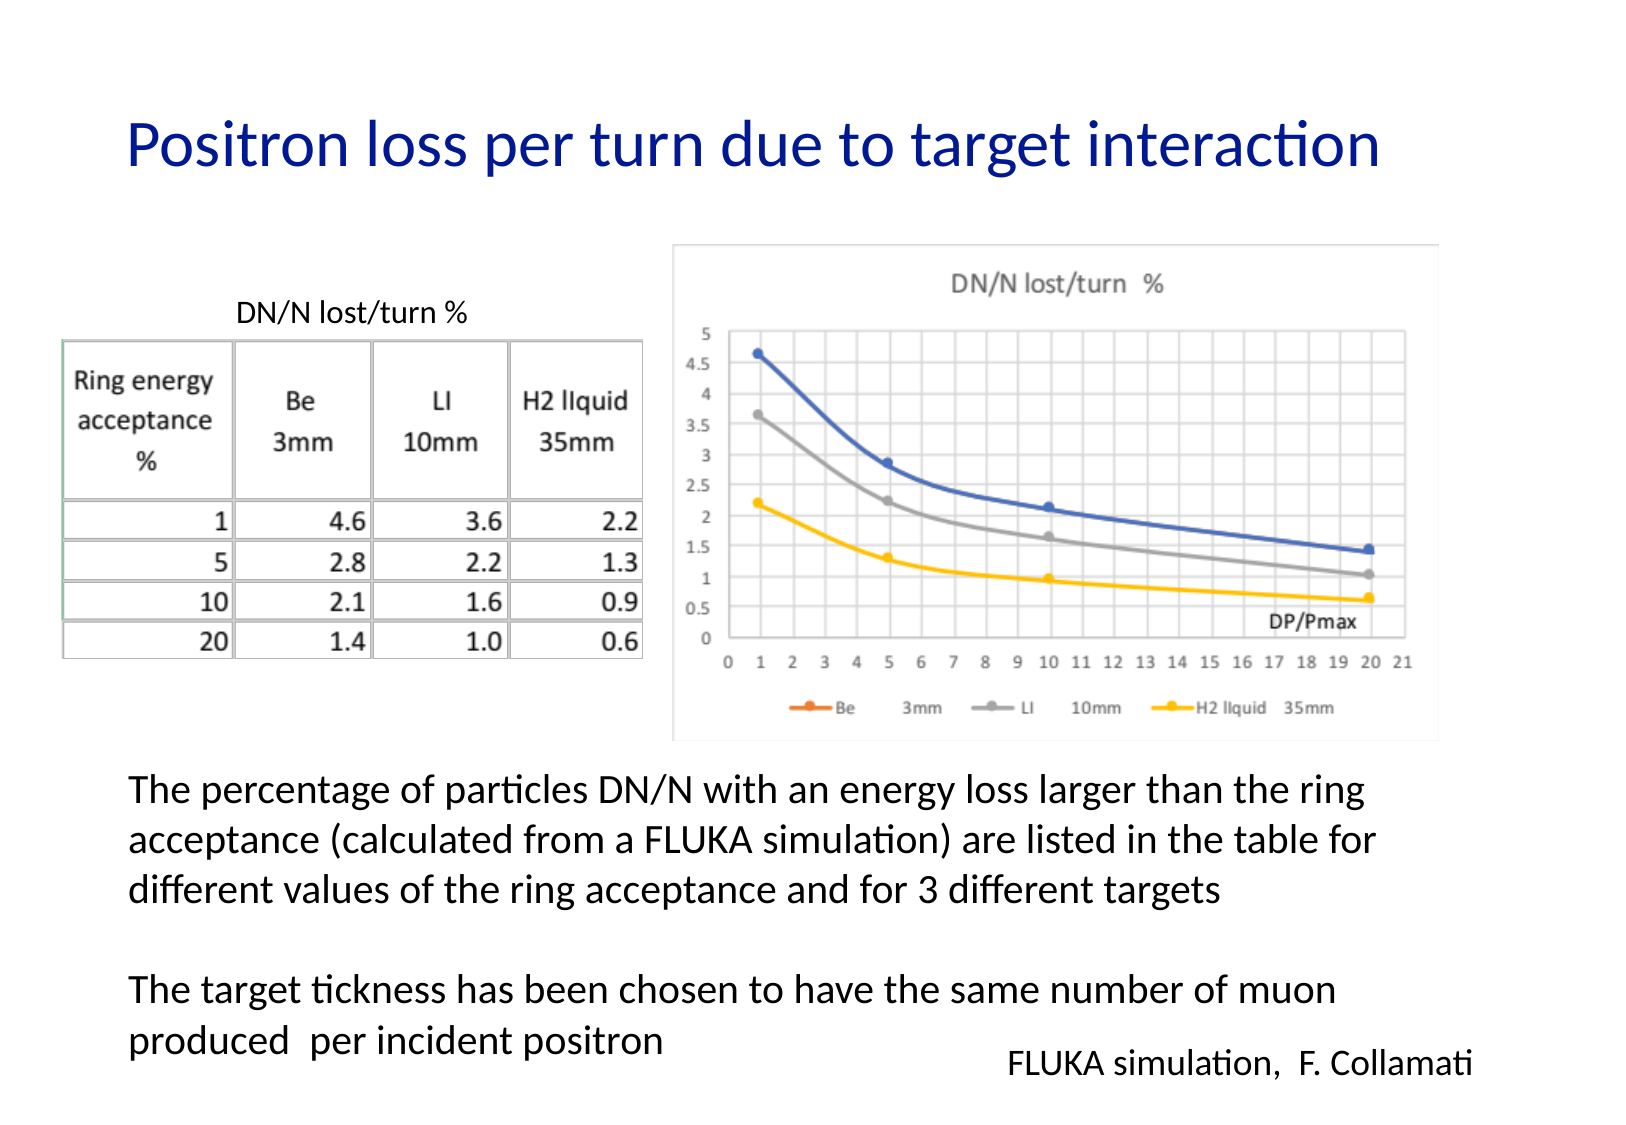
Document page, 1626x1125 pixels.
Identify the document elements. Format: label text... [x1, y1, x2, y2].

picture [61, 339, 643, 659]
text_box FLUKA simulation, F. Collamati [992, 1031, 1514, 1091]
text_box The percentage of particles DN/N with an energy loss larger than the ring acceptance (calculated from a FLUKA simulation) are listed in the table for different values of the ring acceptance and for 3 different targets The target tickness has been chosen to have the same number of muon produced per incident positron [113, 754, 1441, 1070]
picture [672, 244, 1439, 741]
text_box DN/N lost/turn % [174, 282, 530, 338]
title Positron loss per turn due to target interaction [111, 59, 1514, 231]
